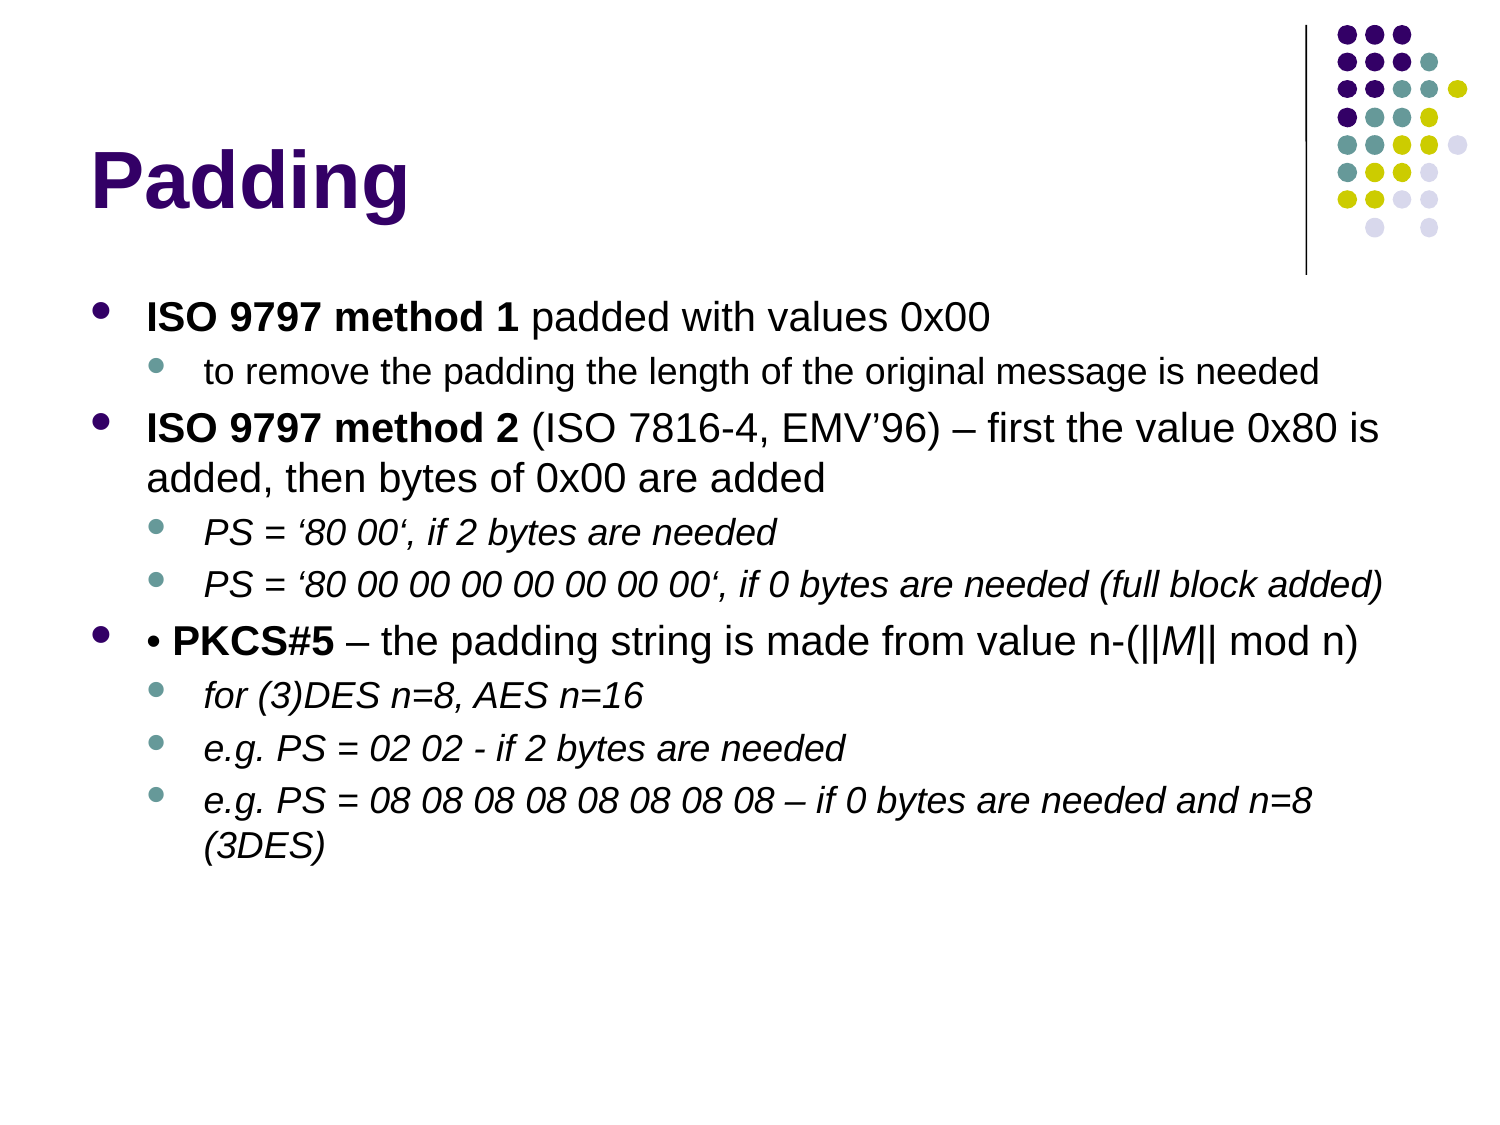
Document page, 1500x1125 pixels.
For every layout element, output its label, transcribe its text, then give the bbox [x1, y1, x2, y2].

title Padding [75, 20, 1313, 233]
list ISO 9797 method 1 padded with values 0x00 to remove the padding the length of the original message is needed ISO 9797 method 2 (ISO 7816-4, EMV’96) – first the value 0x80 is added, then bytes of 0x00 are added PS = ‘80 00‘, if 2 bytes are needed PS = ‘80 00 00 00 00 00 00 00‘, if 0 bytes are needed (full block added) • PKCS#5 – the padding string is made from value n-(||M|| mod n) for (3)DES n=8, AES n=16 e.g. PS = 02 02 - if 2 bytes are needed e.g. PS = 08 08 08 08 08 08 08 08 – if 0 bytes are needed and n=8 (3DES) [75, 282, 1425, 1006]
